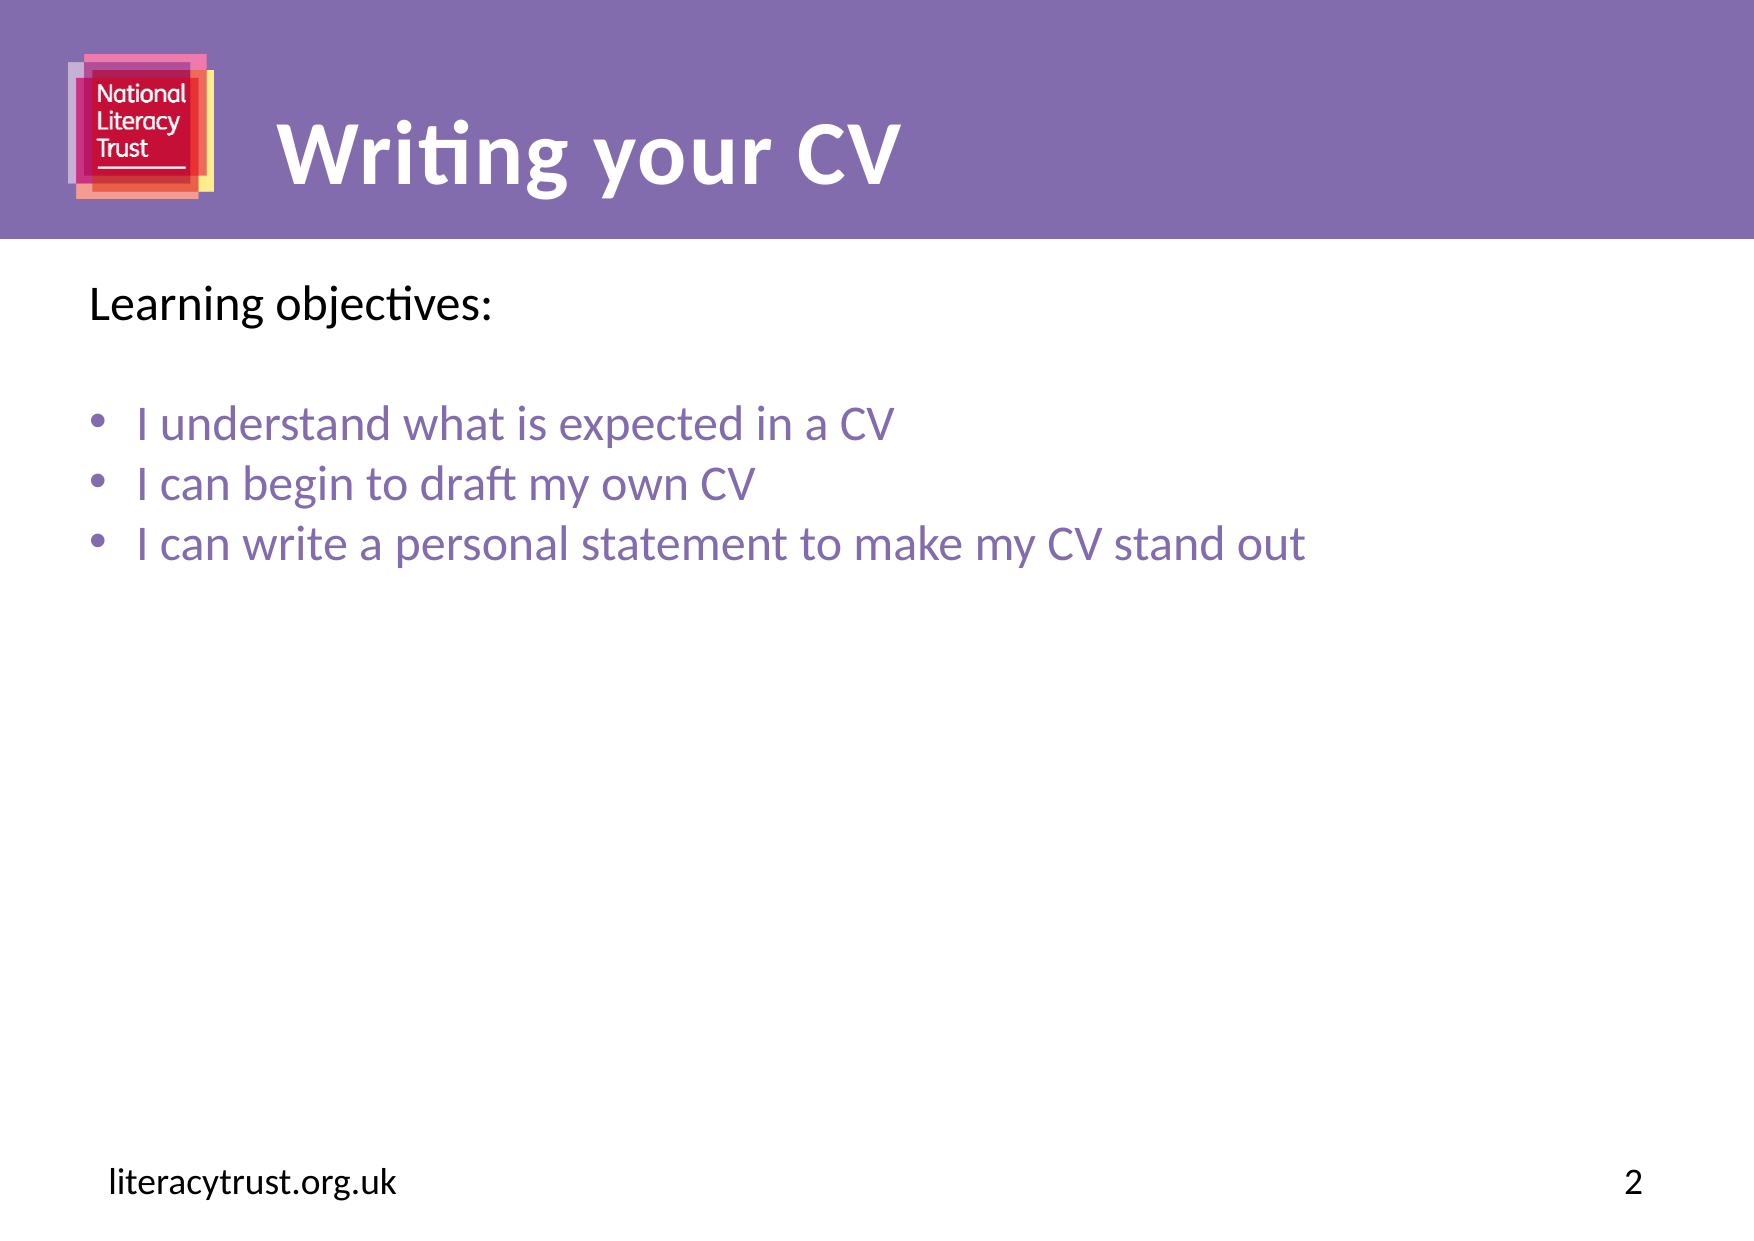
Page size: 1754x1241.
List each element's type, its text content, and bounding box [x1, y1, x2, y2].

title Writing your CV [261, 11, 1634, 212]
picture [68, 54, 214, 199]
subtitle Learning objectives: I understand what is expected in a CV I can begin to draft my own CV I can write a personal statement to make my CV stand out [74, 262, 1733, 1101]
footer literacytrust.org.uk [93, 1149, 1173, 1216]
